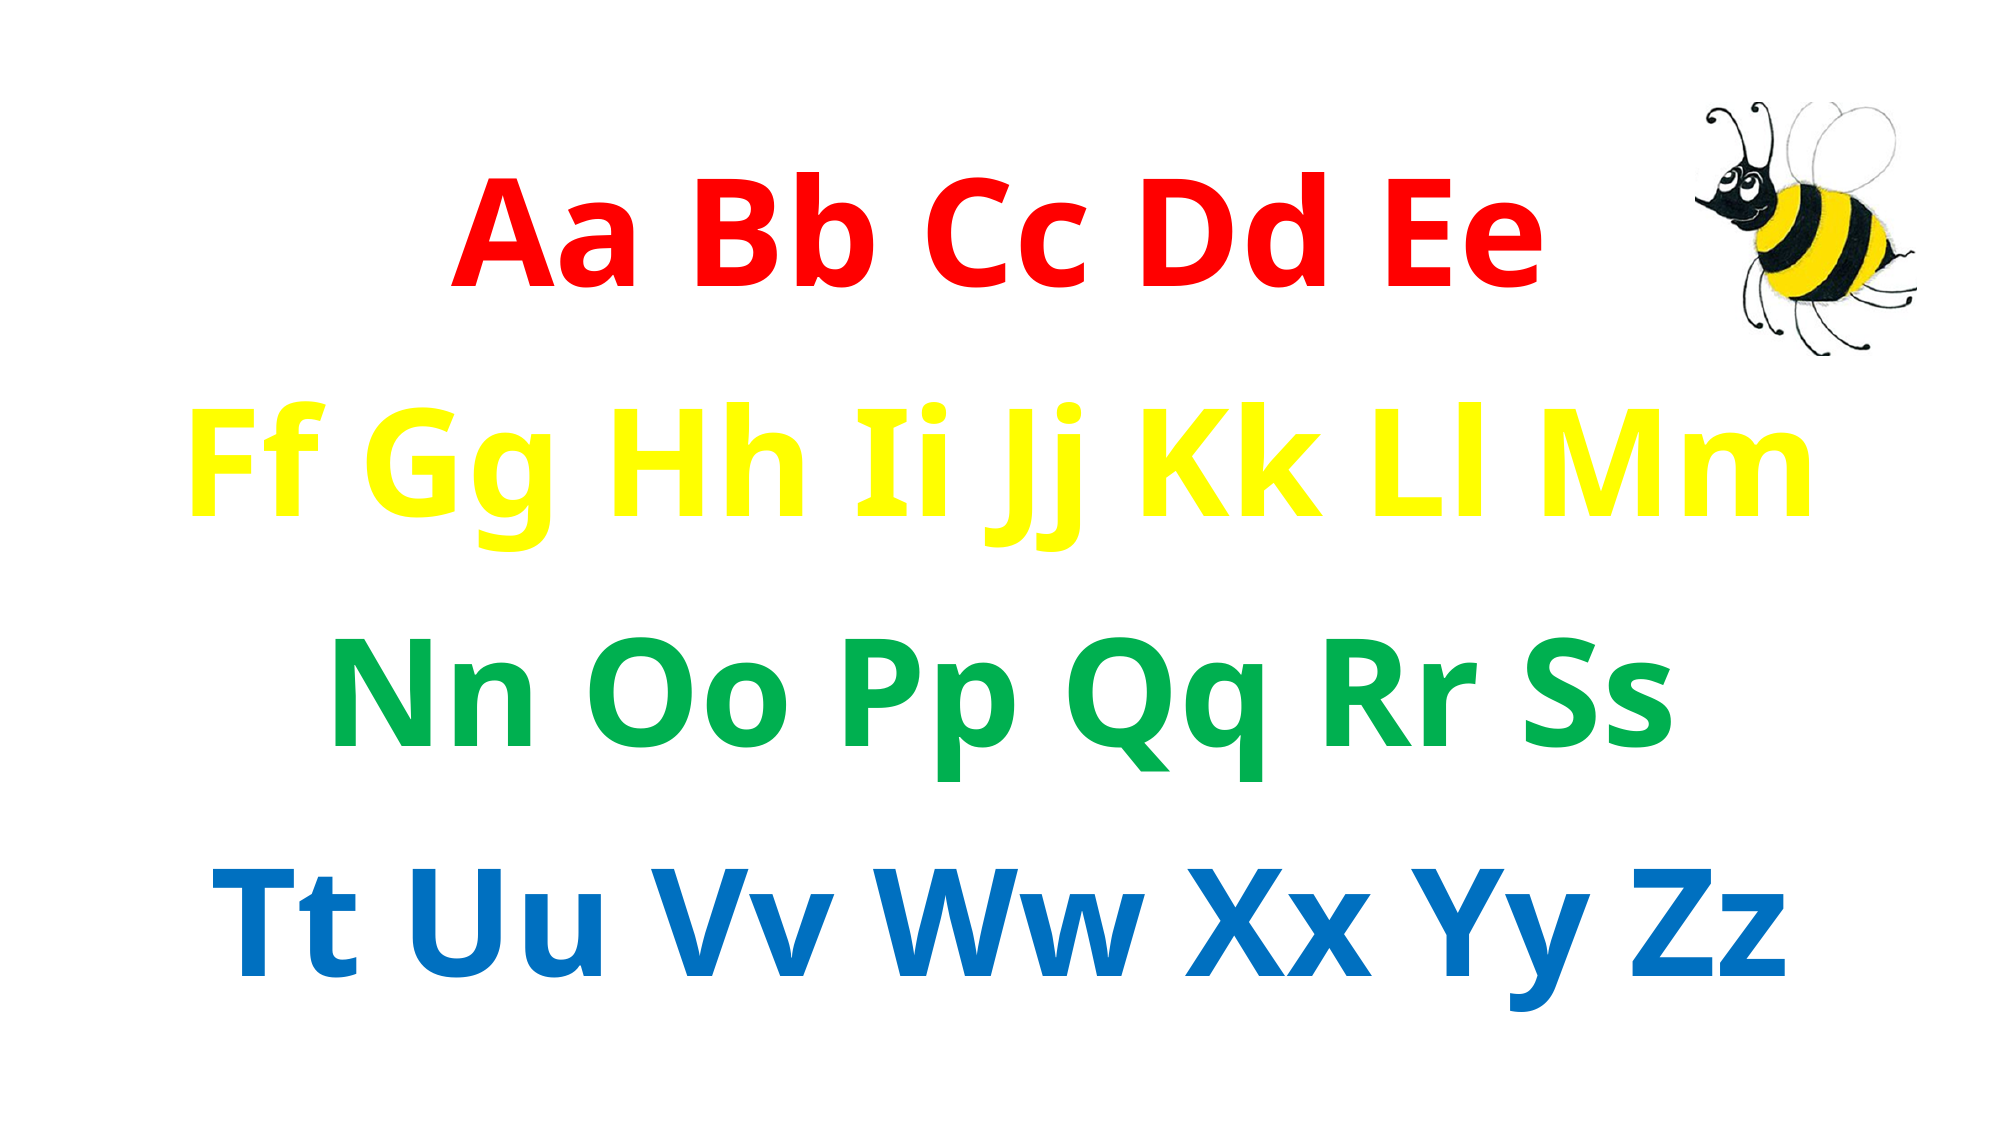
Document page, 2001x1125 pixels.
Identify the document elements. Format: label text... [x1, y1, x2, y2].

text_box Aa Bb Cc Dd Ee Ff Gg Hh Ii Jj Kk Ll Mm Nn Oo Pp Qq Rr Ss Tt Uu Vv Ww Xx Yy Zz [37, 129, 1963, 1014]
picture [1695, 102, 1917, 356]
